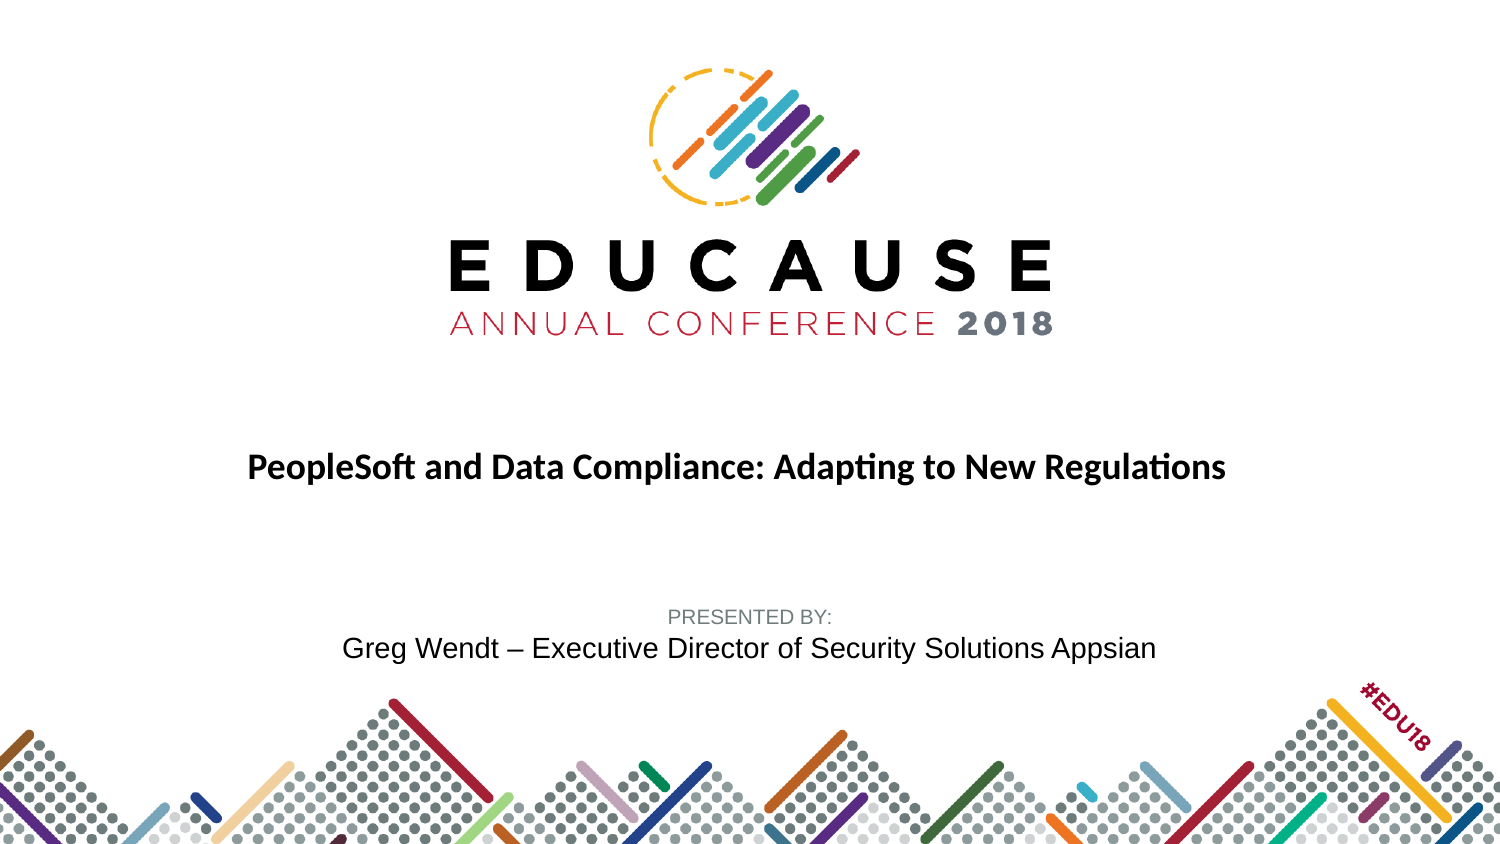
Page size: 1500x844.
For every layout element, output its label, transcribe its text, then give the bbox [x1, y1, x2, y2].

picture [0, 0, 1500, 844]
text_box PRESENTED BY: Greg Wendt – Executive Director of Security Solutions Appsian [12, 596, 1488, 672]
text_box PeopleSoft and Data Compliance: Adapting to New Regulations [37, 434, 1438, 494]
